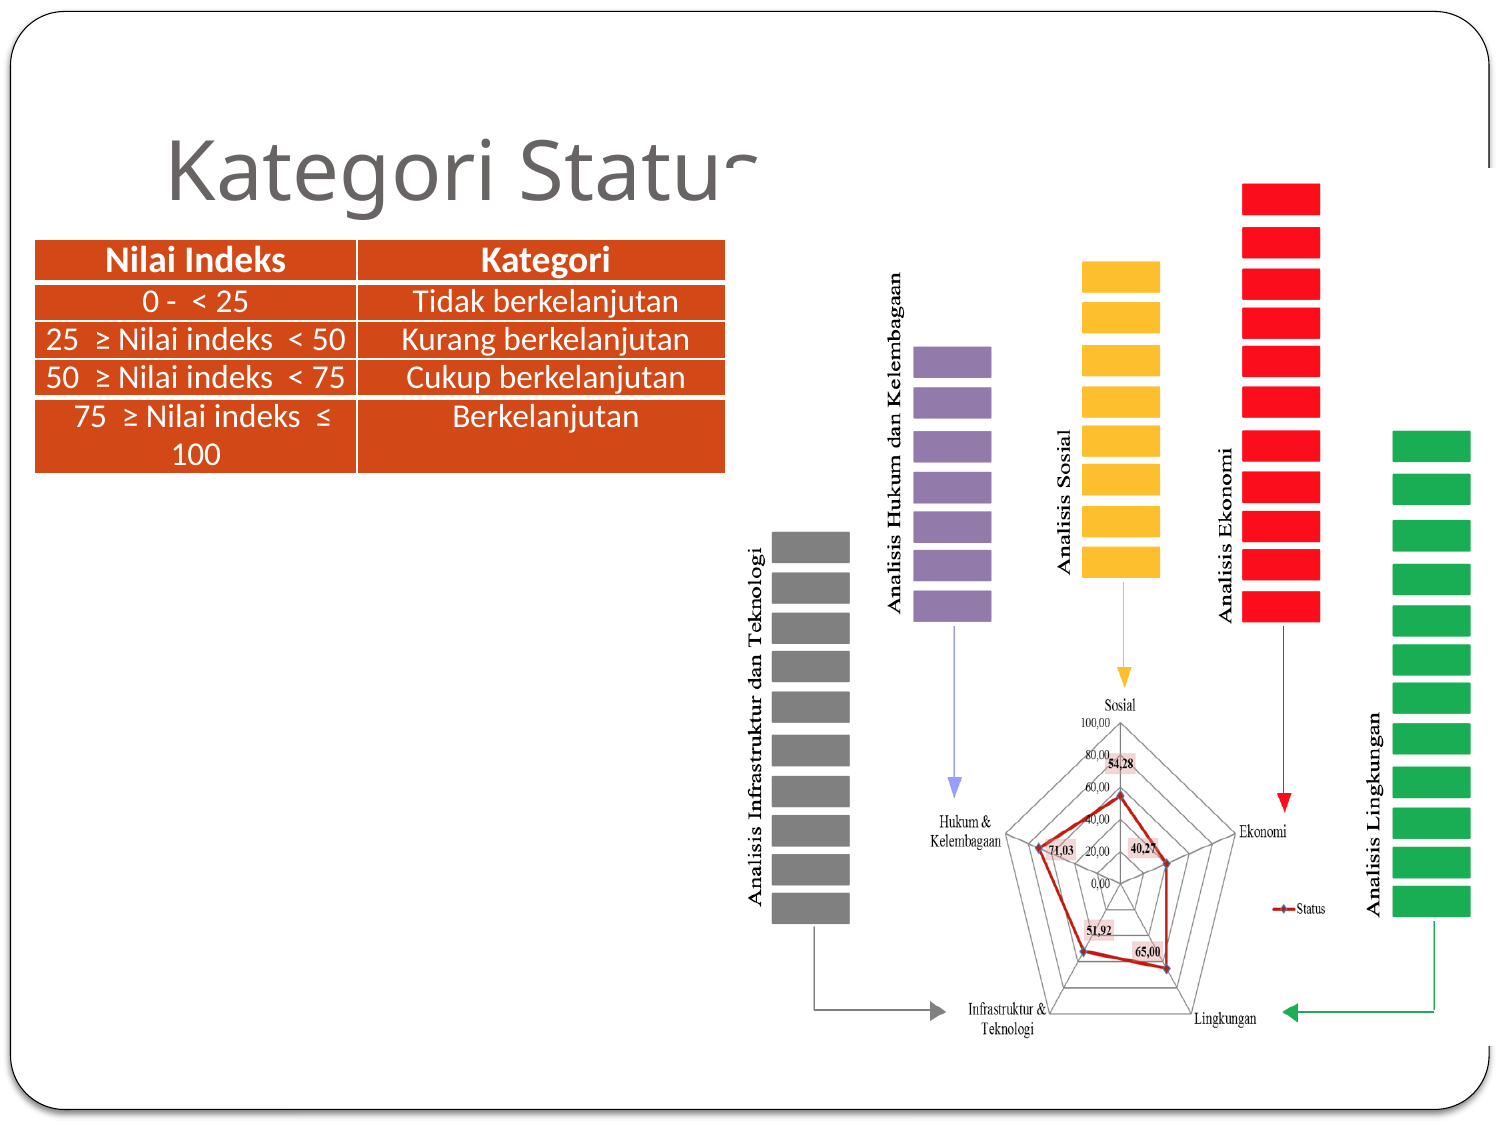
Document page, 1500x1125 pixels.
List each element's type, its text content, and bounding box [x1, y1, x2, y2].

picture [725, 168, 1500, 1047]
table_cell Berkelanjutan [358, 400, 719, 473]
table_cell Tidak berkelanjutan [358, 285, 719, 320]
table_cell 75 ≥ Nilai indeks ≤ 100 [35, 400, 356, 473]
table_cell Cukup berkelanjutan [358, 360, 719, 395]
table_cell Kurang berkelanjutan [358, 322, 719, 358]
table_cell 50 ≥ Nilai indeks < 75 [35, 360, 356, 395]
table_header Nilai Indeks [35, 240, 356, 280]
table_cell 25 ≥ Nilai indeks < 50 [35, 322, 356, 358]
title Kategori Status [150, 45, 1425, 233]
table_header Kategori [358, 240, 719, 280]
table_cell 0 - < 25 [35, 285, 356, 320]
